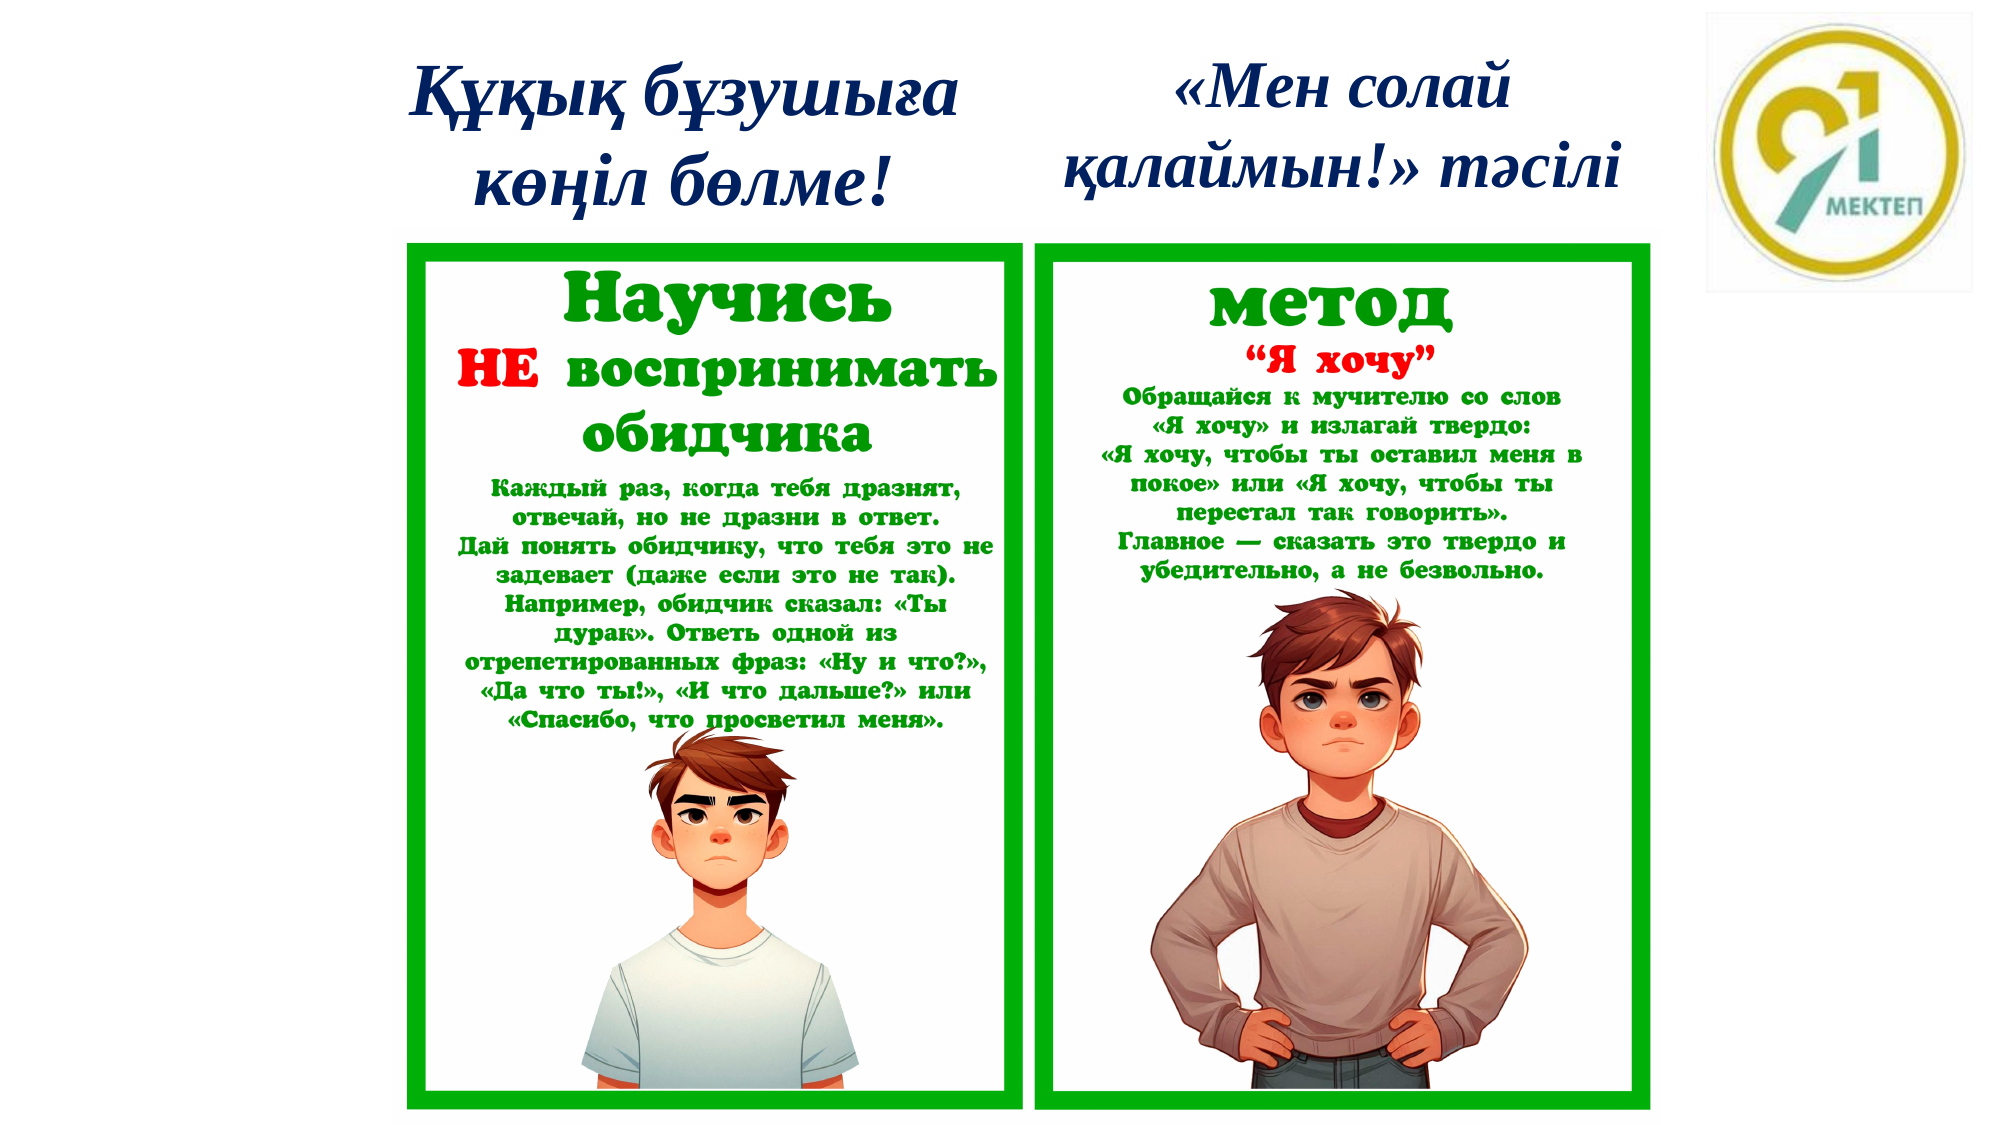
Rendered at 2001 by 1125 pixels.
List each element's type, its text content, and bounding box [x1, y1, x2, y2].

picture [1706, 12, 1973, 293]
text_box Құқық бұзушыға көңіл бөлме! [392, 33, 979, 228]
text_box «Мен солай қалаймын!» тәсілі [1026, 33, 1661, 208]
picture [391, 228, 1661, 1125]
